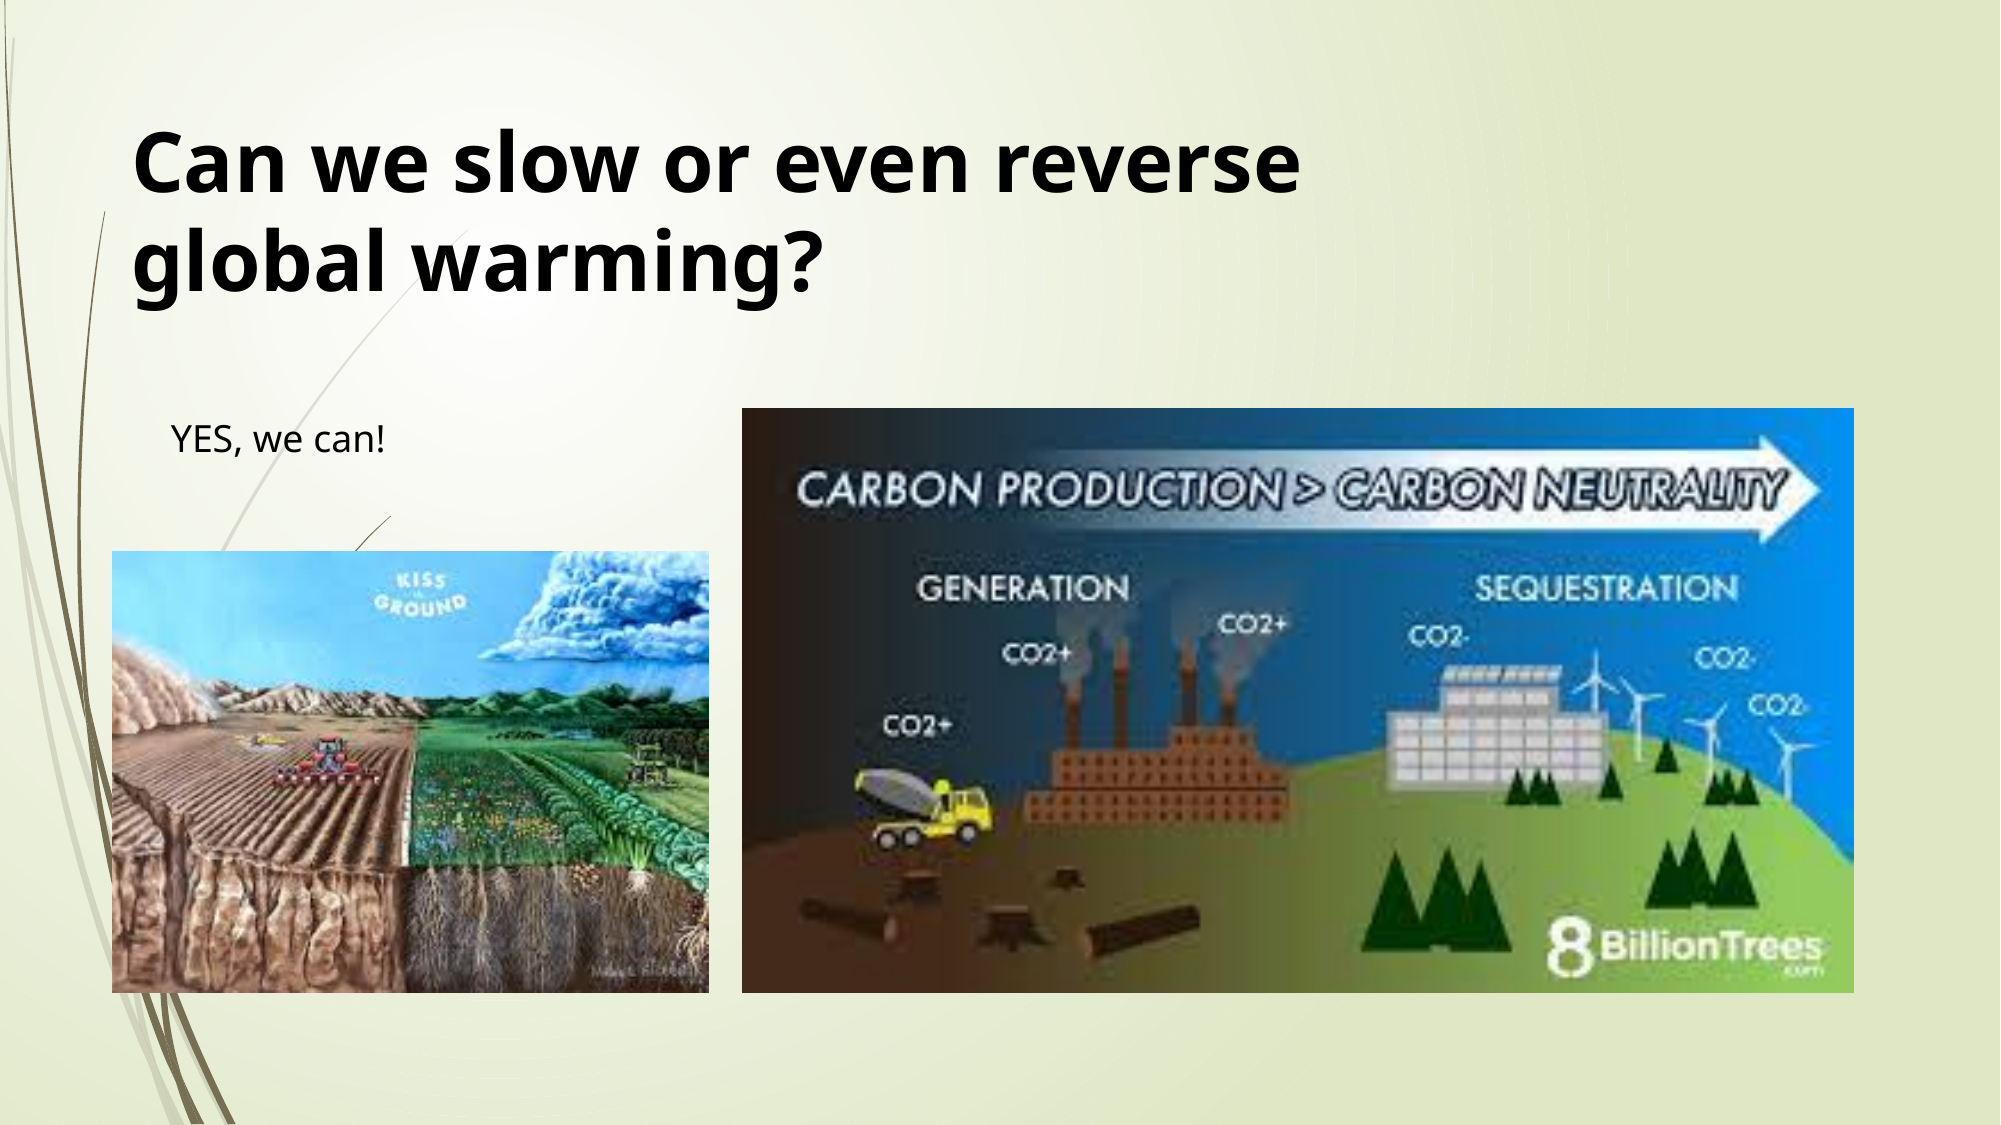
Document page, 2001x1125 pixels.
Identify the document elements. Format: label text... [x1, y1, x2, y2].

text_box YES, we can! [156, 408, 401, 468]
picture [741, 407, 1854, 993]
picture [112, 551, 709, 993]
text_box Can we slow or even reverse global warming? [116, 101, 1568, 316]
